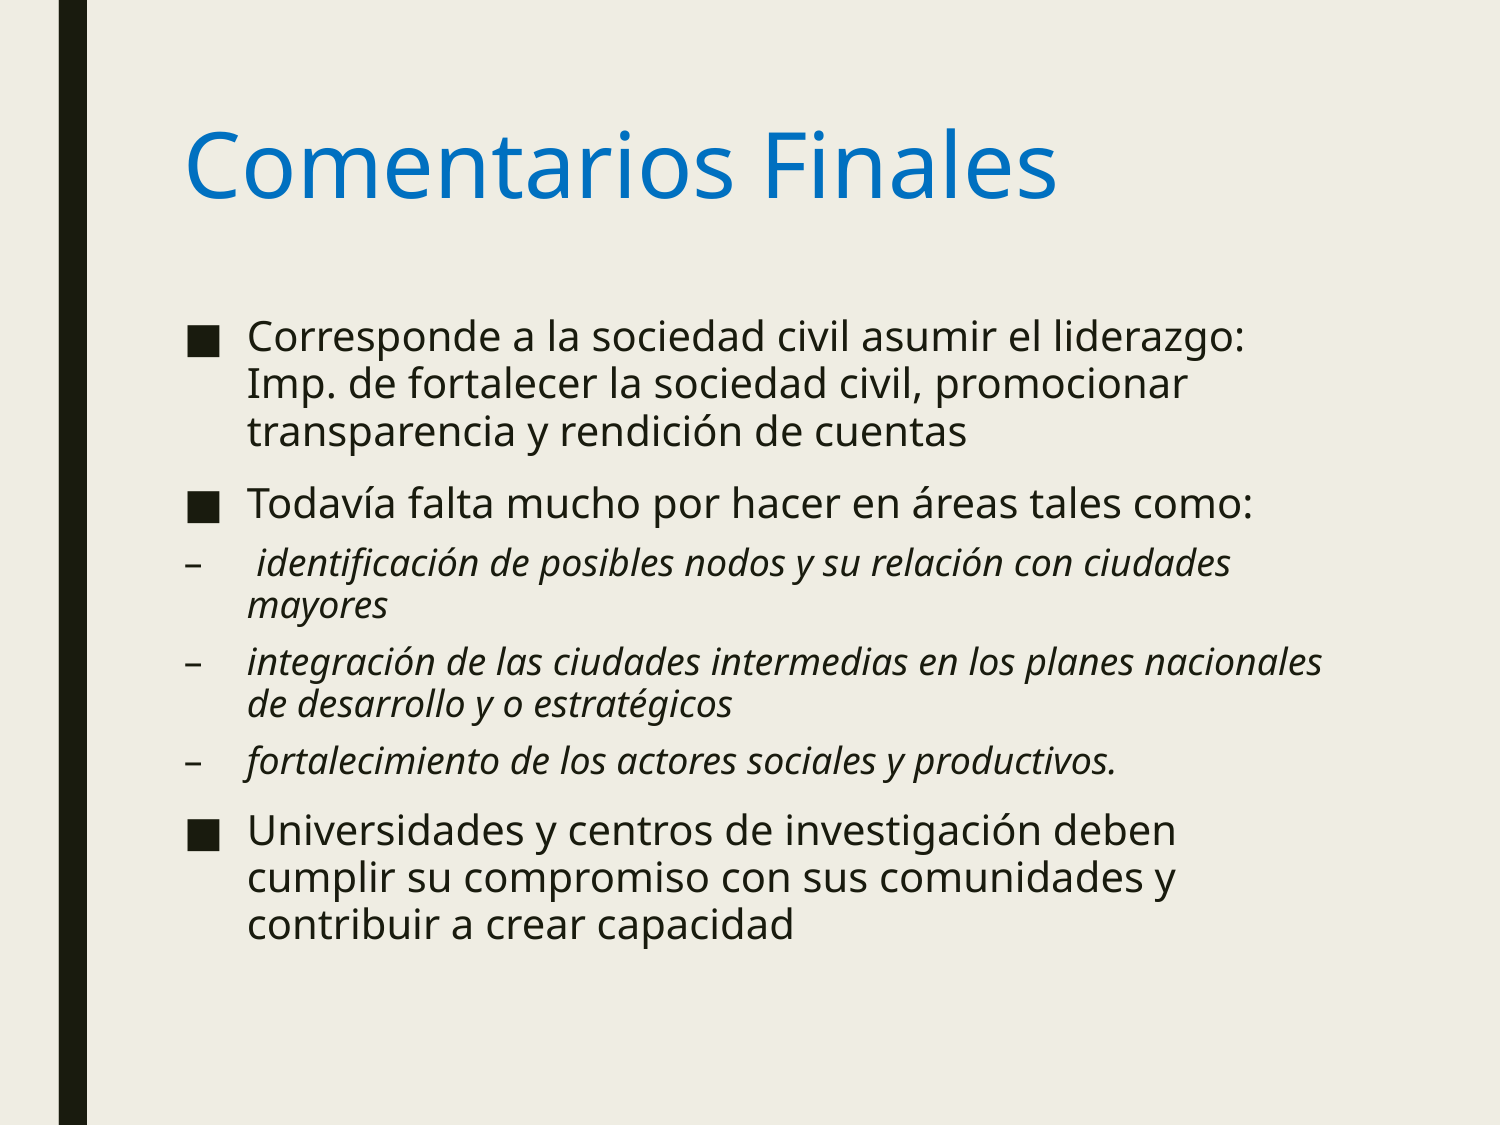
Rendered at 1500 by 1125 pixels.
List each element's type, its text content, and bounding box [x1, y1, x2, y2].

list Corresponde a la sociedad civil asumir el liderazgo: Imp. de fortalecer la sociedad civil, promocionar transparencia y rendición de cuentas Todavía falta mucho por hacer en áreas tales como: identificación de posibles nodos y su relación con ciudades mayores integración de las ciudades intermedias en los planes nacionales de desarrollo y o estratégicos fortalecimiento de los actores sociales y productivos. Universidades y centros de investigación deben cumplir su compromiso con sus comunidades y contribuir a crear capacidad [168, 231, 1351, 963]
title Comentarios Finales [168, 112, 1351, 231]
